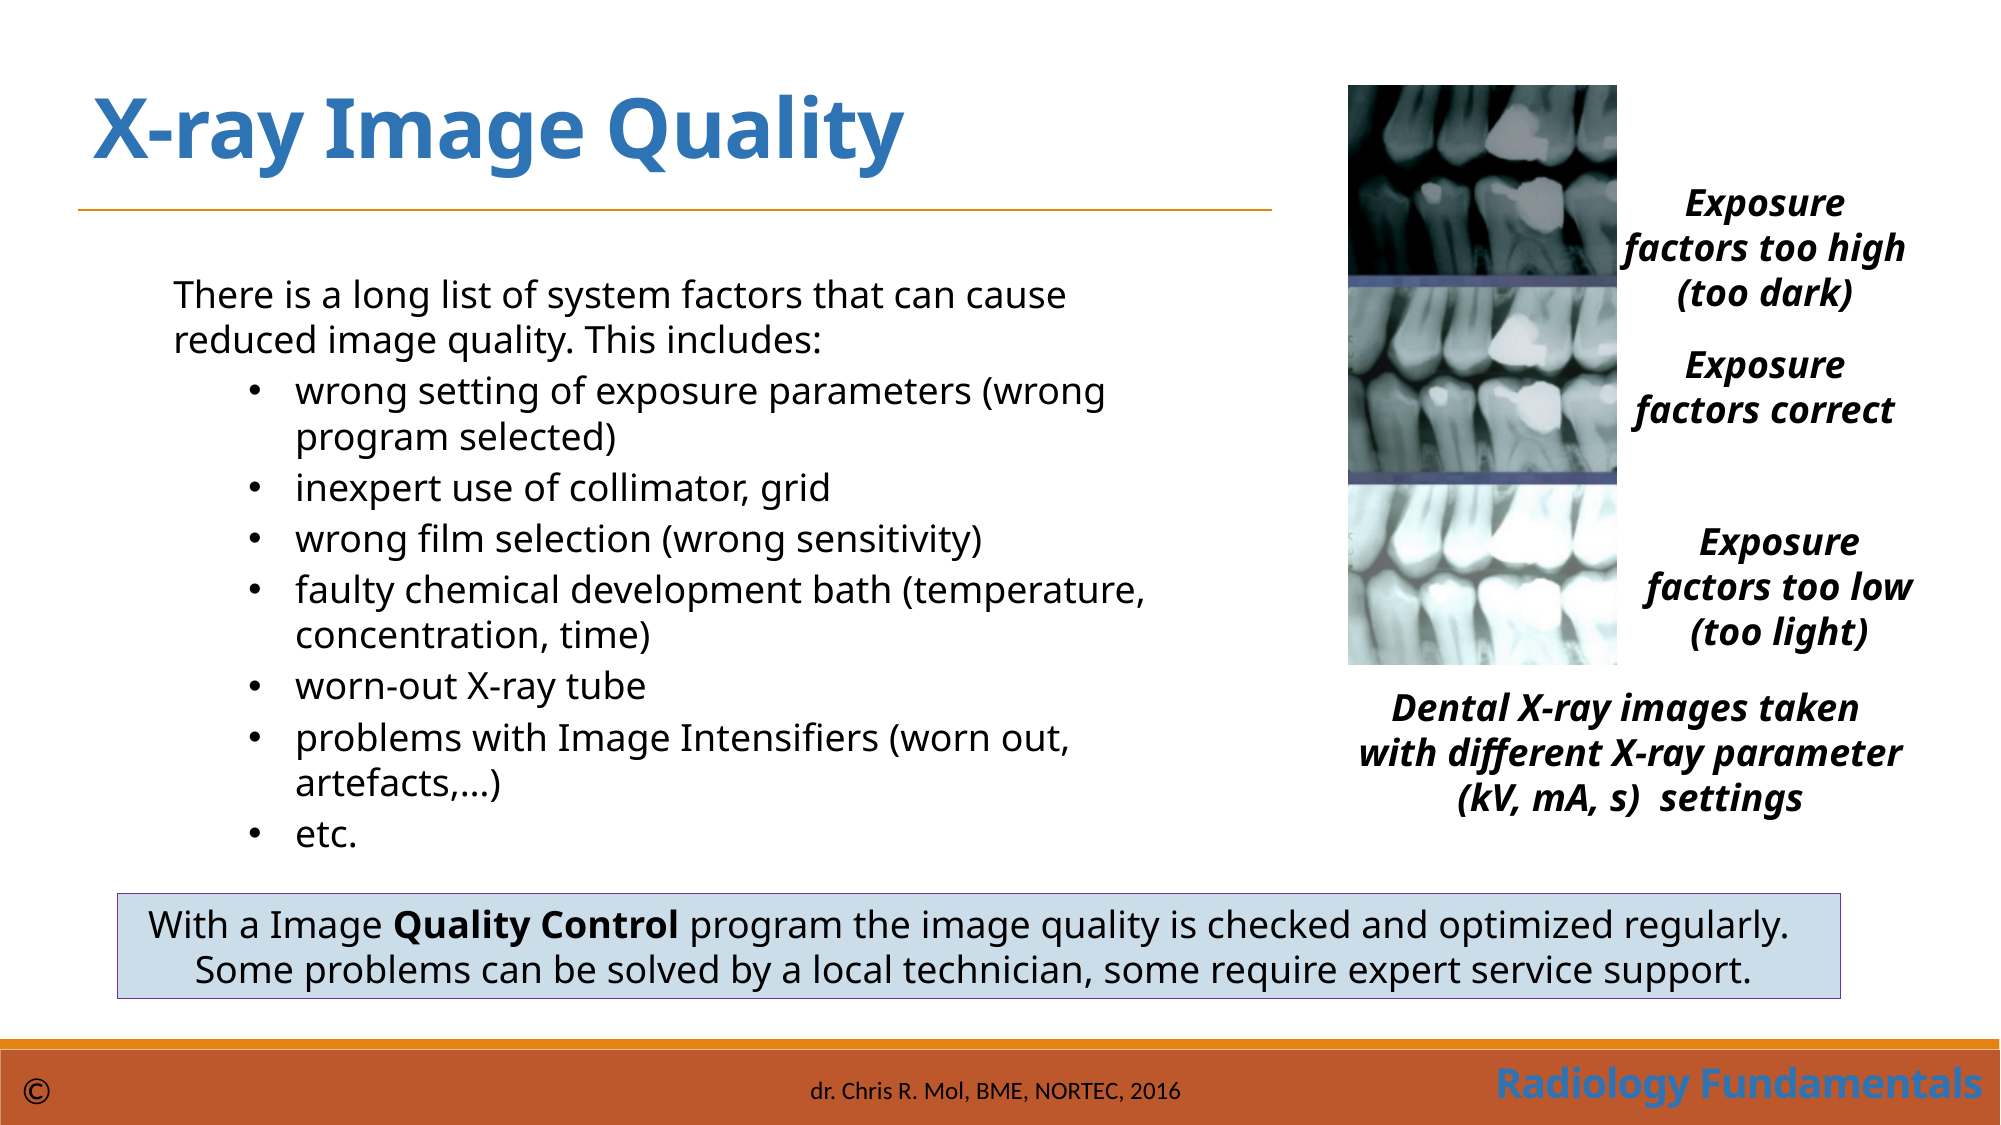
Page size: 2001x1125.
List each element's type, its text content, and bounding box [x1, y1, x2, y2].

text_box Radiology Fundamentals [1354, 1056, 1999, 1115]
text_box There is a long list of system factors that can cause reduced image quality. This includes: wrong setting of exposure parameters (wrong program selected) inexpert use of collimator, grid wrong film selection (wrong sensitivity) faulty chemical development bath (temperature, concentration, time) worn-out X-ray tube problems with Image Intensifiers (worn out, artefacts,…) etc. [158, 263, 1173, 863]
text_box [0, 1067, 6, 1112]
title X-ray Image Quality [78, 72, 1570, 183]
text_box With a Image Quality Control program the image quality is checked and optimized regularly. Some problems can be solved by a local technician, some require expert service support. [117, 893, 1841, 999]
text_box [1348, 84, 1943, 665]
text_box dr. Chris R. Mol, BME, NORTEC, 2016 [68, 1067, 1354, 1112]
text_box © [6, 1059, 68, 1120]
text_box Dental X-ray images taken with different X-ray parameter (kV, mA, s) settings [1333, 676, 1928, 827]
